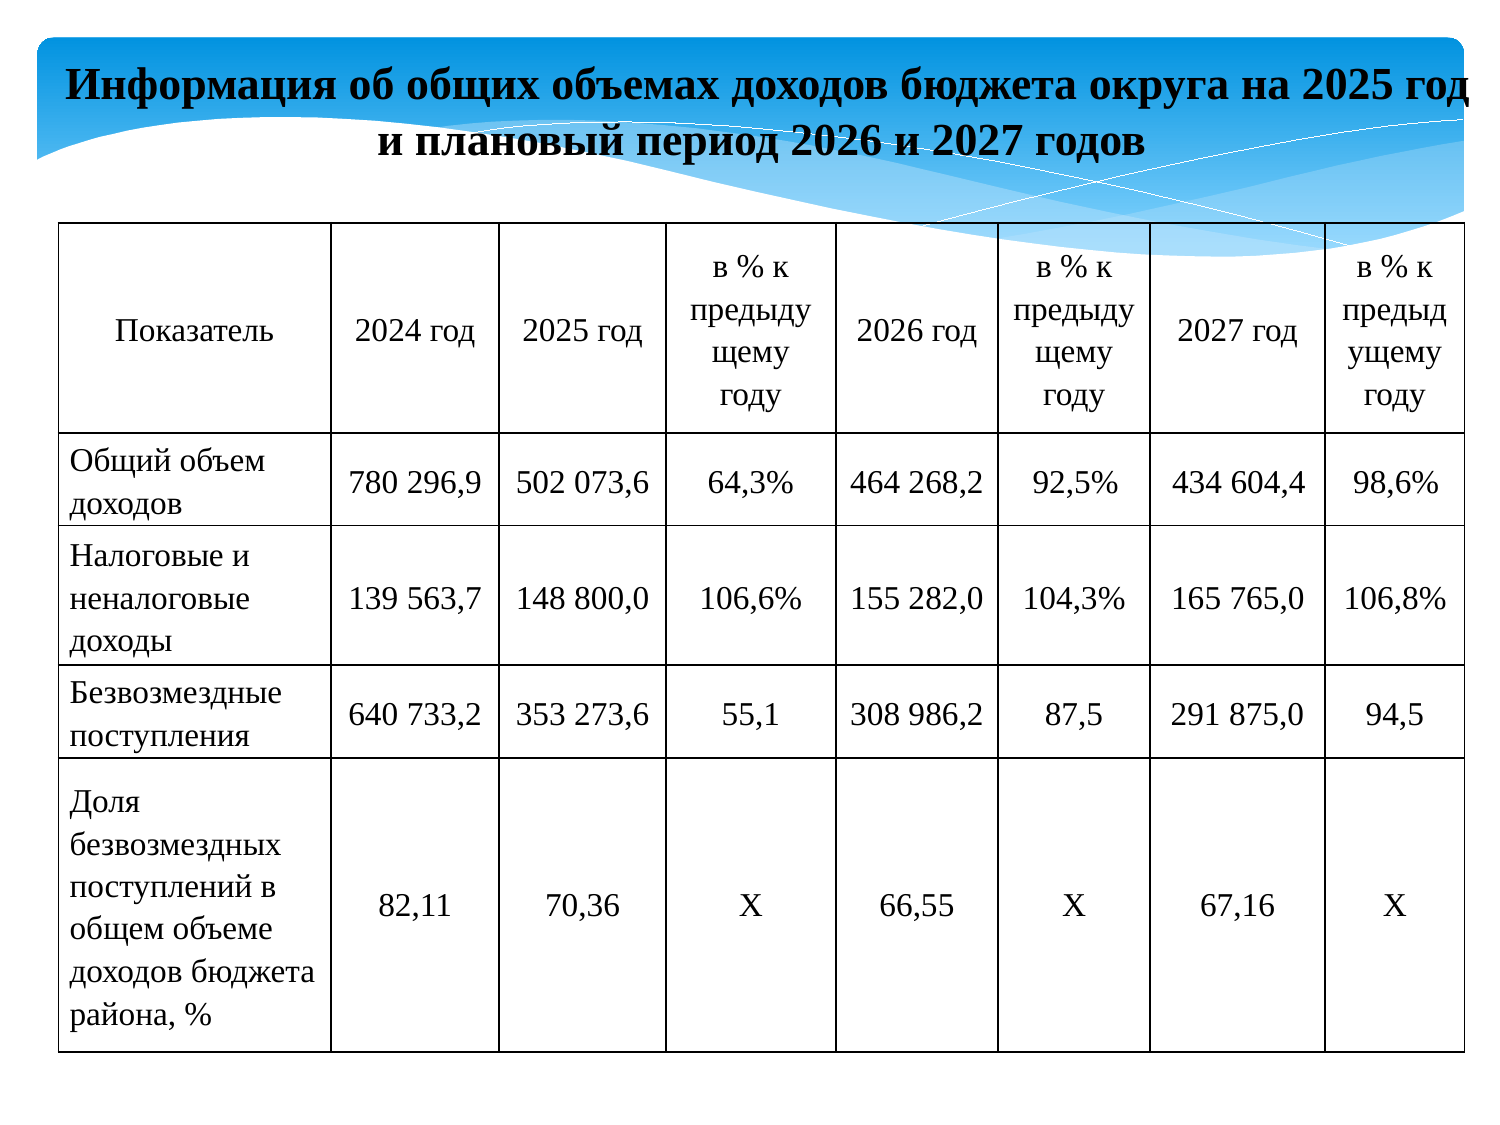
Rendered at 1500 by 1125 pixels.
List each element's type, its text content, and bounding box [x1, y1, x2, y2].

table_cell 98,6% [1326, 434, 1464, 525]
table_cell 434 604,4 [1151, 434, 1324, 525]
table_cell Х [1326, 759, 1464, 1051]
table_cell 55,1 [667, 666, 835, 757]
table_header 2025 год [500, 224, 665, 432]
table_cell 66,55 [837, 759, 997, 1051]
table_cell Доля безвозмездных поступлений в общем объеме доходов бюджета района, % [59, 759, 330, 1051]
table_cell 780 296,9 [332, 434, 498, 525]
table_cell 106,6% [667, 526, 835, 664]
table_cell 67,16 [1151, 759, 1324, 1051]
table_cell 139 563,7 [332, 526, 498, 664]
table_header Показатель [59, 224, 330, 432]
table_cell Налоговые и неналоговые доходы [59, 526, 330, 664]
table_header 2026 год [837, 224, 997, 432]
table_cell 148 800,0 [500, 526, 665, 664]
table_cell Х [999, 759, 1149, 1051]
table_cell 106,8% [1326, 526, 1464, 664]
table_cell 464 268,2 [837, 434, 997, 525]
table_cell 94,5 [1326, 666, 1464, 757]
table_header в % к предыдущему году [999, 224, 1149, 432]
table_cell 291 875,0 [1151, 666, 1324, 757]
table_cell 64,3% [667, 434, 835, 525]
table_cell 92,5% [999, 434, 1149, 525]
table_cell 502 073,6 [500, 434, 665, 525]
table_cell 165 765,0 [1151, 526, 1324, 664]
table_header в % к предыдущему году [1326, 224, 1464, 432]
table_cell 70,36 [500, 759, 665, 1051]
table_cell Общий объем доходов [59, 434, 330, 525]
table_cell Х [667, 759, 835, 1051]
table_cell 353 273,6 [500, 666, 665, 757]
table_cell 155 282,0 [837, 526, 997, 664]
table_cell 104,3% [999, 526, 1149, 664]
table_cell 640 733,2 [332, 666, 498, 757]
text_box Информация об общих объемах доходов бюджета округа на 2025 год и плановый период 2026 и 2027 годов [35, 46, 1500, 172]
table_cell Безвозмездные поступления [59, 666, 330, 757]
table_header 2027 год [1151, 224, 1324, 432]
table_header 2024 год [332, 224, 498, 432]
table_cell 82,11 [332, 759, 498, 1051]
table_cell 308 986,2 [837, 666, 997, 757]
table_header в % к предыду щему году [667, 224, 835, 432]
table_cell 87,5 [999, 666, 1149, 757]
